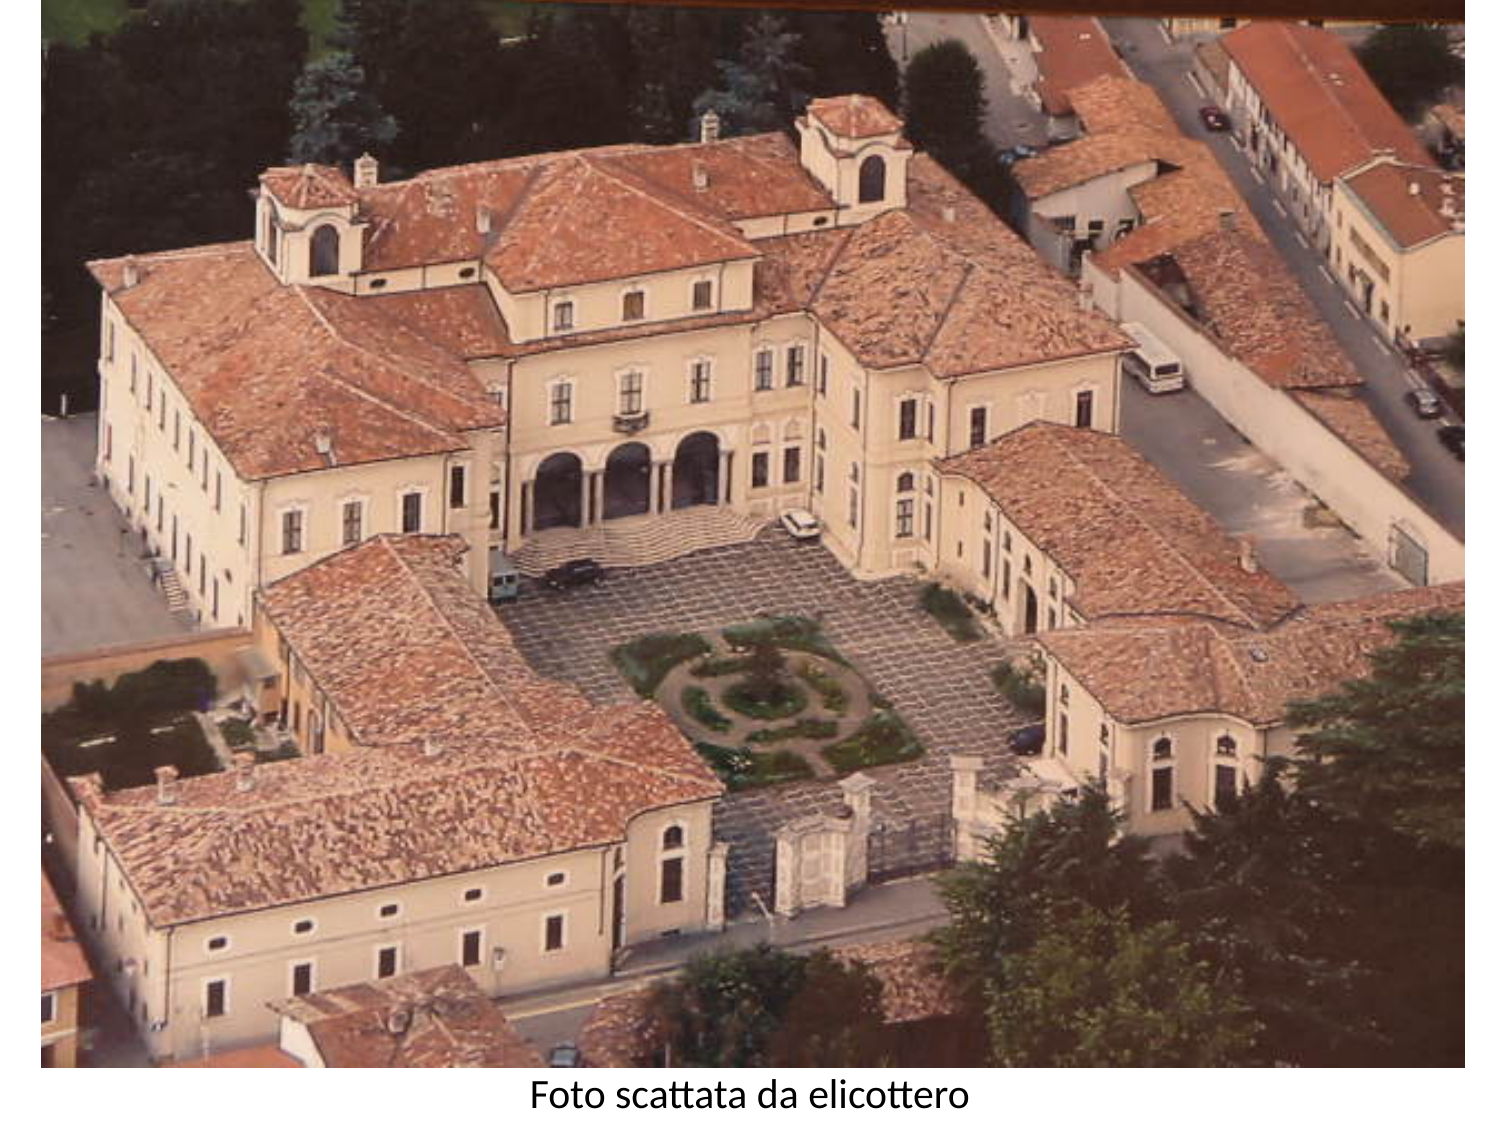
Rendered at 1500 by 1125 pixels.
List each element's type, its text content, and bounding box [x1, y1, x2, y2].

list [41, 0, 1465, 1068]
title Foto scattata da elicottero [75, 1077, 1425, 1125]
